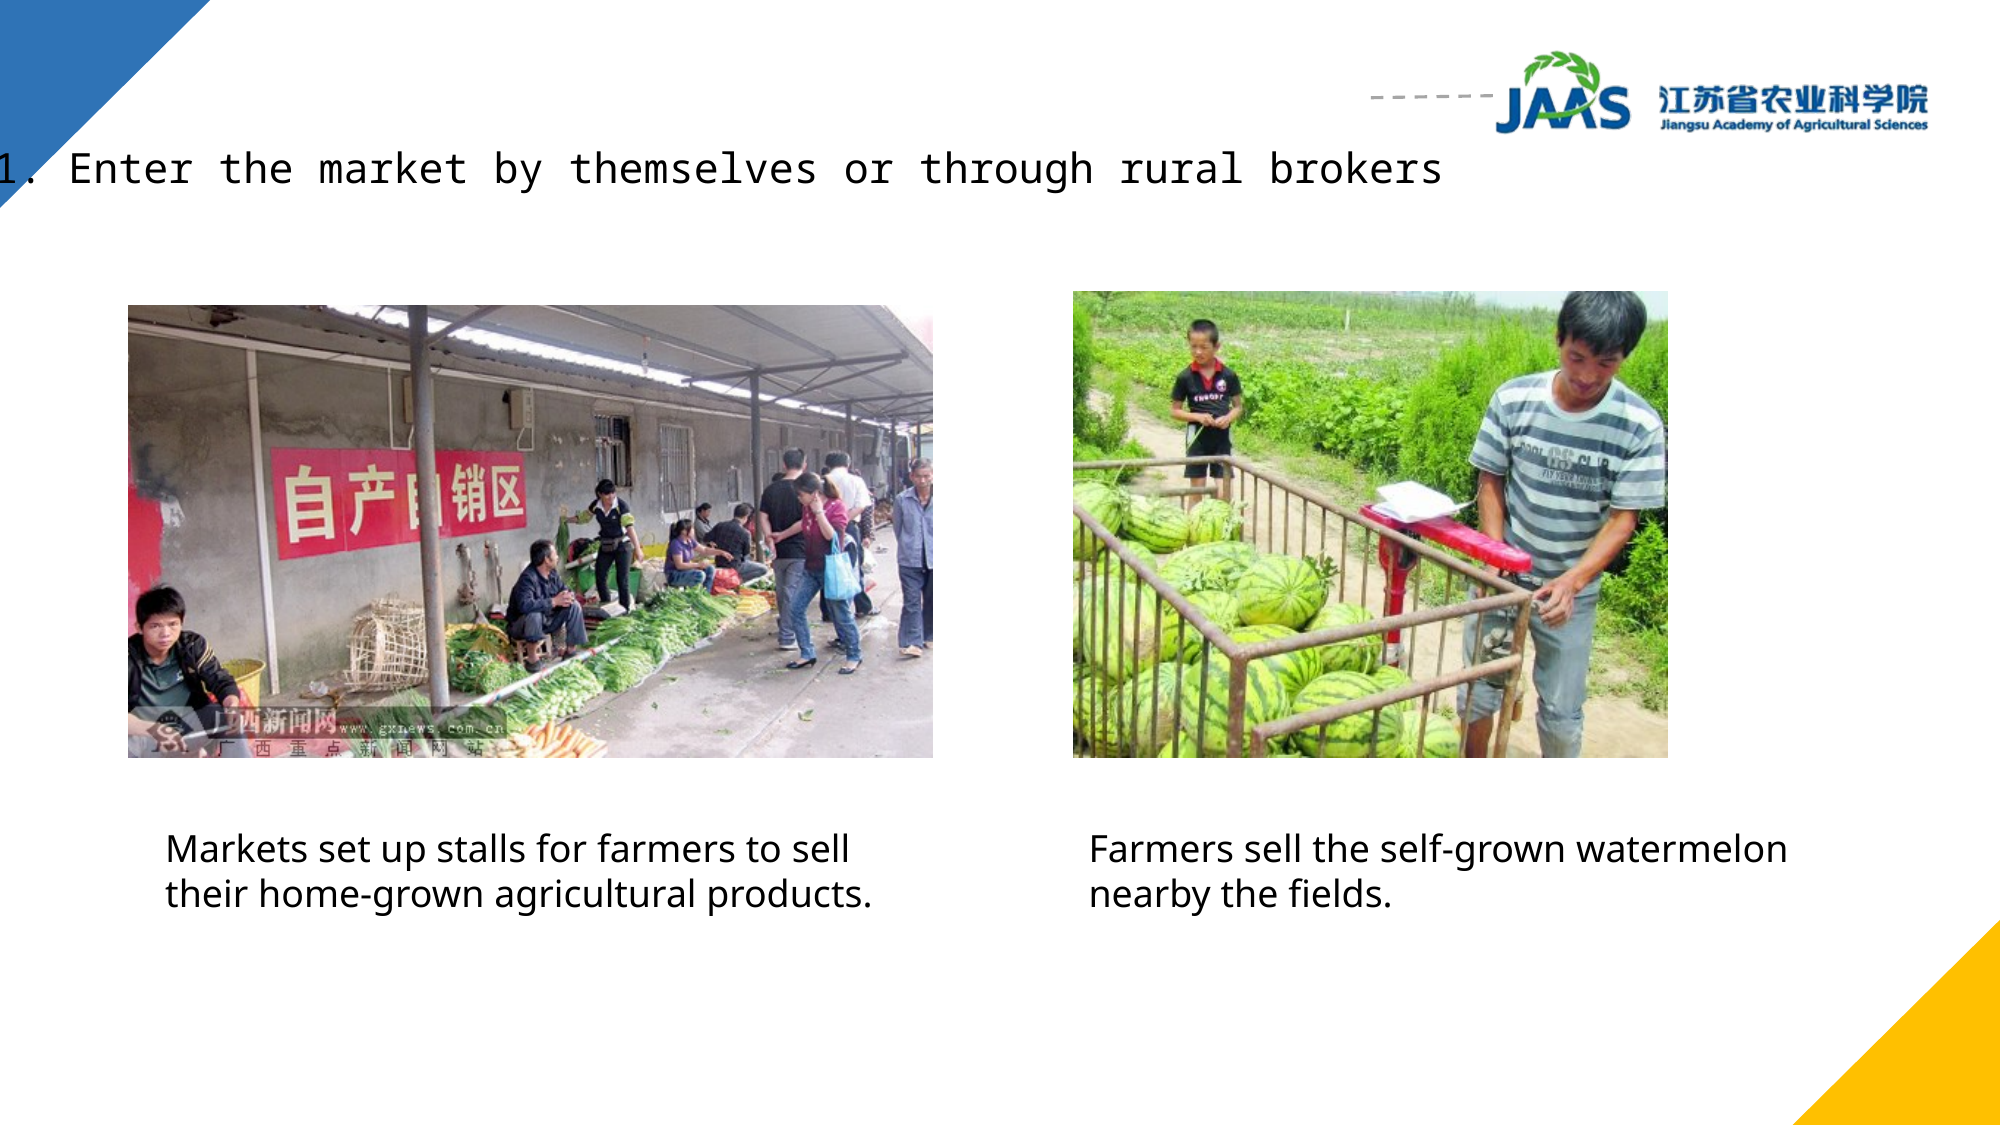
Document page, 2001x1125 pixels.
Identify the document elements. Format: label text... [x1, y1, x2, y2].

text_box 1. Enter the market by themselves or through rural brokers [0, 109, 1458, 200]
picture [1073, 291, 1668, 758]
text_box Markets set up stalls for farmers to sell their home-grown agricultural products. [150, 817, 933, 922]
picture [128, 305, 933, 758]
text_box [1792, 919, 2000, 1125]
picture [1474, 27, 1972, 167]
text_box [0, 0, 211, 109]
text_box [0, 200, 9, 208]
text_box Farmers sell the self-grown watermelon nearby the fields. [1073, 817, 1862, 922]
